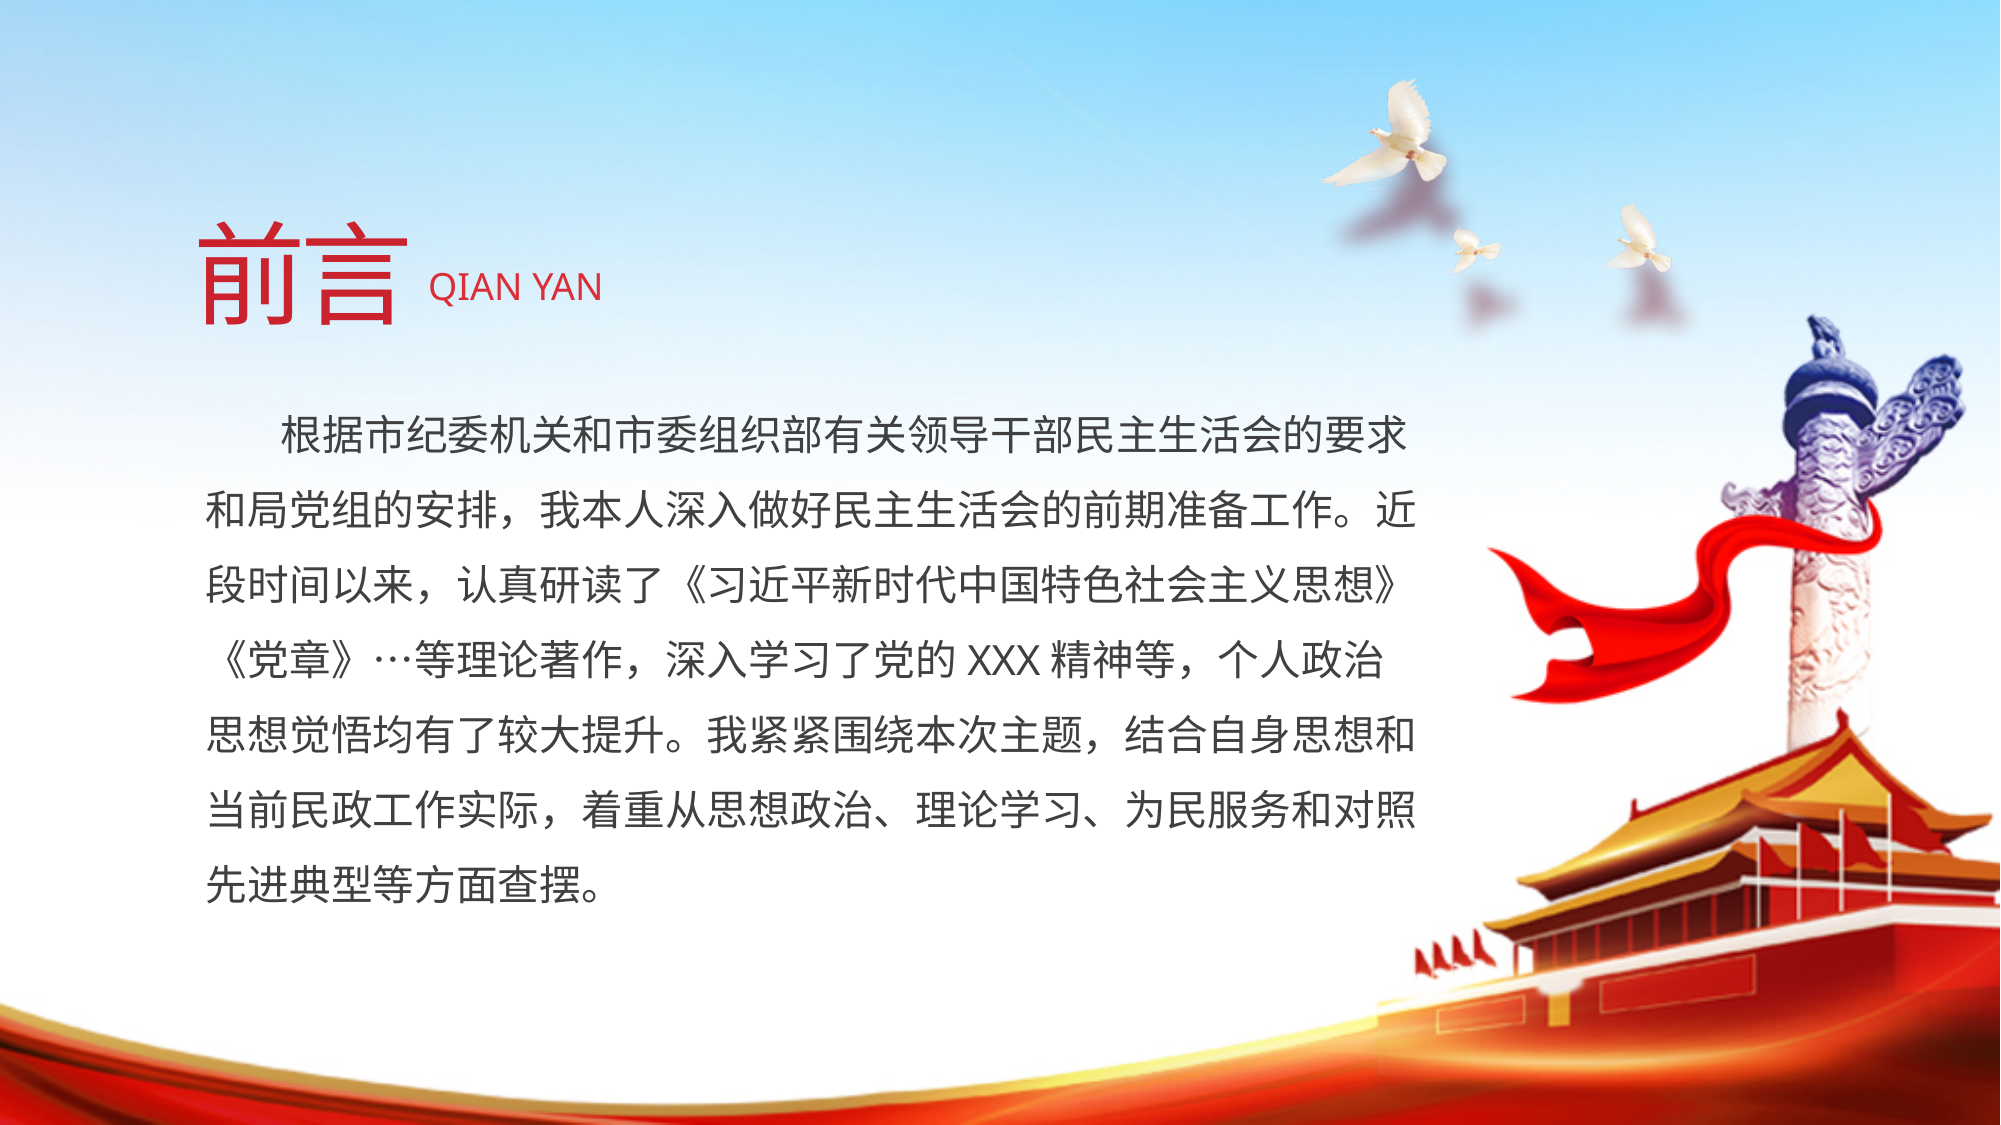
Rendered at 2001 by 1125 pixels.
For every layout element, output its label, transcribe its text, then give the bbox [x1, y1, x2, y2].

text_box QIAN YAN [413, 246, 659, 316]
text_box 根据市纪委机关和市委组织部有关领导干部民主生活会的要求和局党组的安排，我本人深入做好民主生活会的前期准备工作。近段时间以来，认真研读了《习近平新时代中国特色社会主义思想》《党章》…等理论著作，深入学习了党的XXX精神等，个人政治思想觉悟均有了较大提升。我紧紧围绕本次主题，结合自身思想和当前民政工作实际，着重从思想政治、理论学习、为民服务和对照先进典型等方面查摆。 [191, 376, 1439, 917]
text_box 前言 [179, 169, 475, 347]
picture [0, 0, 2000, 1125]
